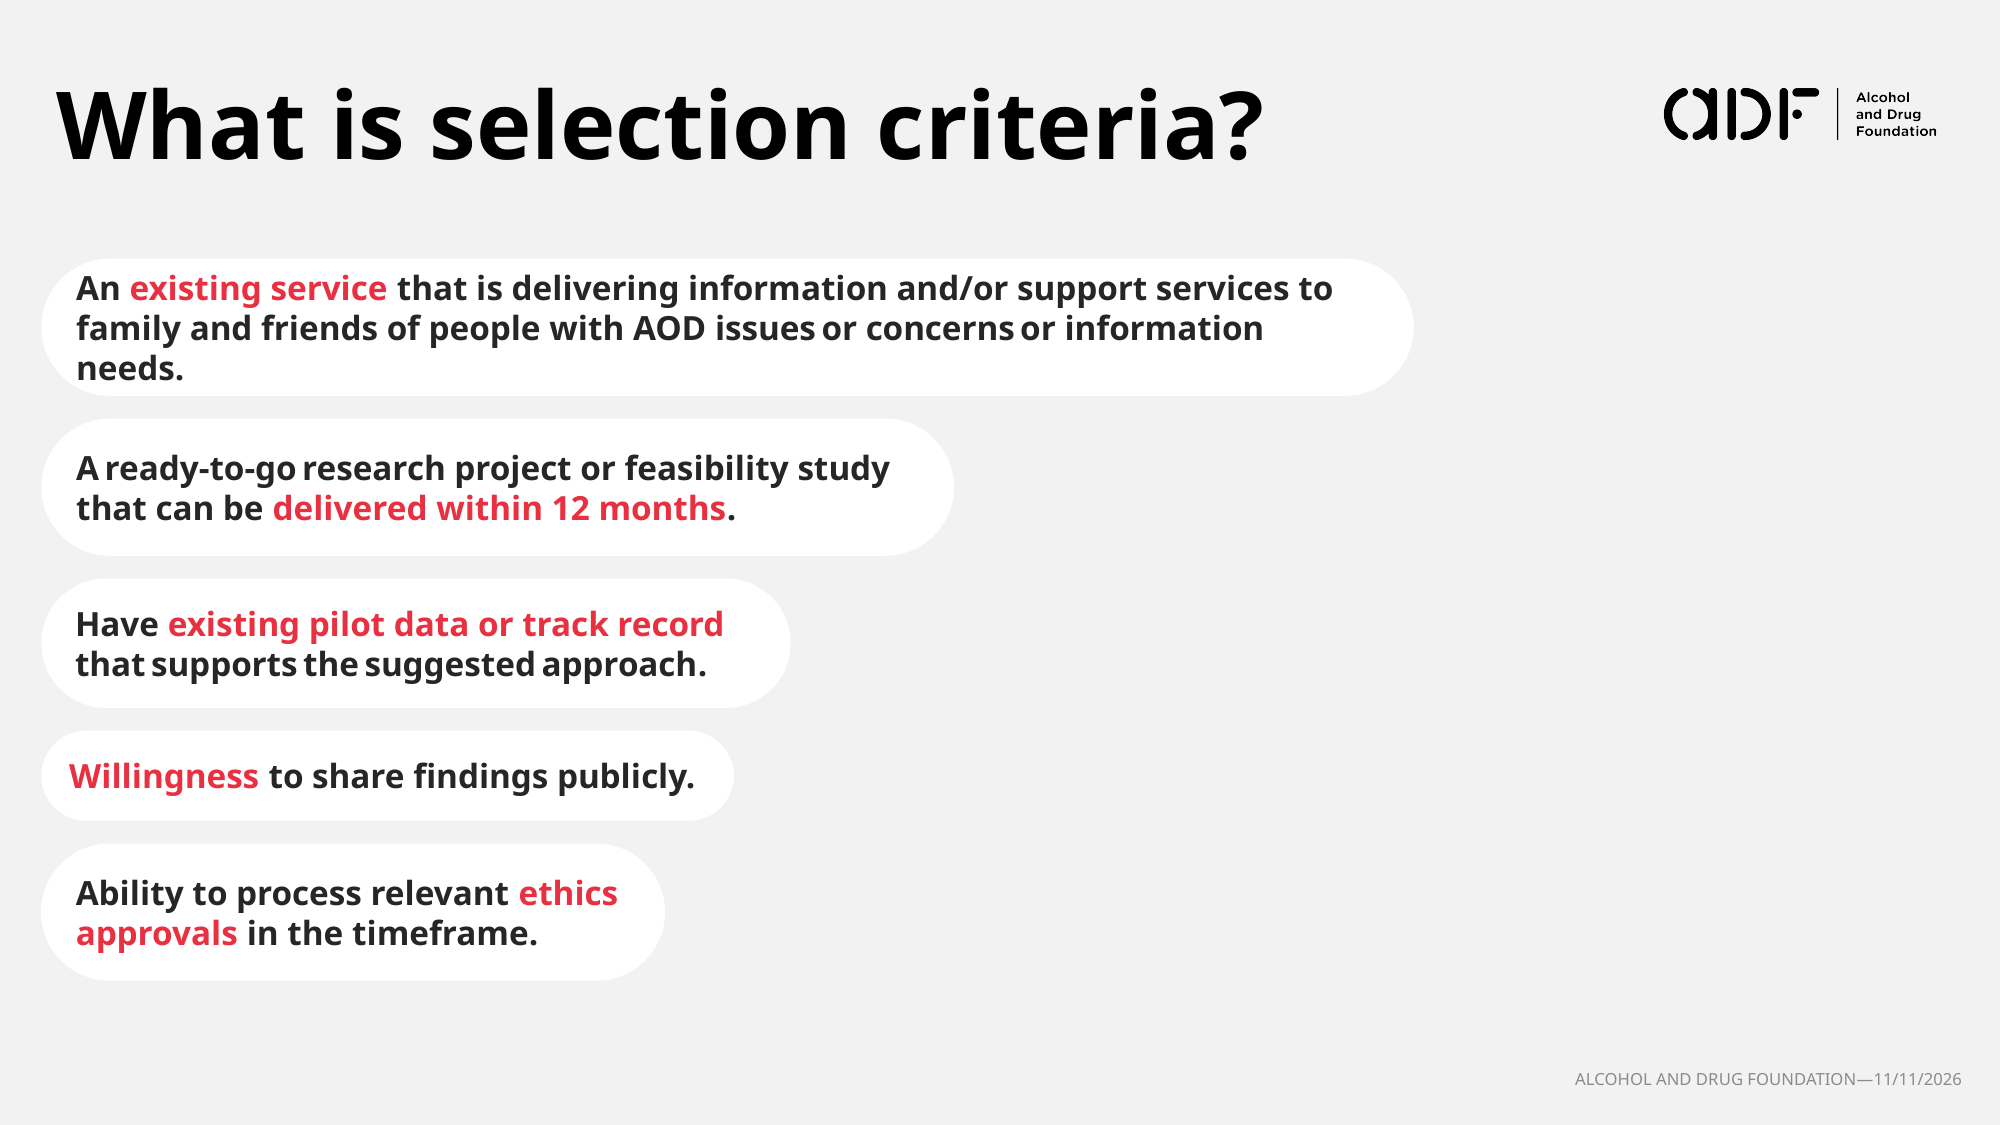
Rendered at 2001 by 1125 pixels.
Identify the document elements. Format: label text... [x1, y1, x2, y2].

picture [1637, 61, 1963, 167]
list What is selection criteria? [41, 70, 1334, 291]
text_box A ready-to-go research project or feasibility study that can be delivered within 12 months. [40, 417, 956, 557]
text_box Ability to process relevant ethics approvals in the timeframe. [39, 842, 667, 982]
text_box Willingness to share findings publicly. [40, 729, 736, 822]
text_box Have existing pilot data or track record that supports the suggested approach. [40, 577, 792, 709]
text_box An existing service that is delivering information and/or support services to family and friends of people with AOD issues or concerns or information needs. [40, 257, 1415, 397]
